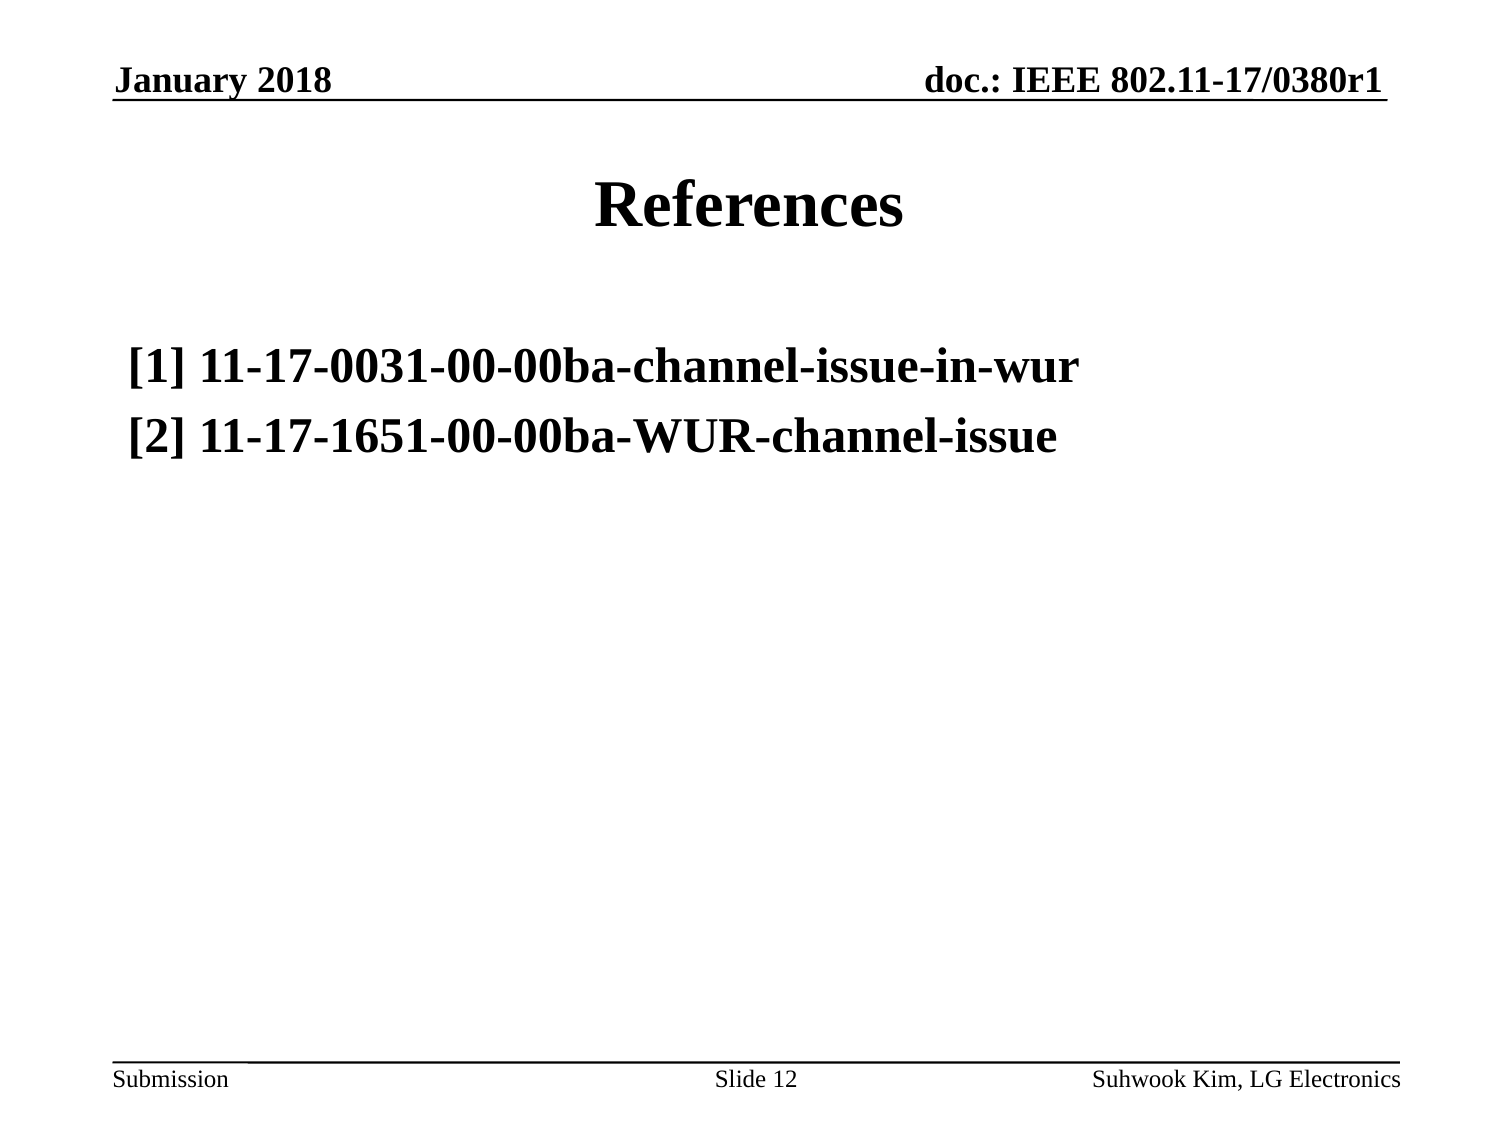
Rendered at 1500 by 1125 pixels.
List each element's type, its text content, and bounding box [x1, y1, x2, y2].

slide_number Slide 12 [712, 1061, 800, 1093]
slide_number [114, 54, 335, 101]
title References [112, 112, 1388, 288]
list [1] 11-17-0031-00-00ba-channel-issue-in-wur [2] 11-17-1651-00-00ba-WUR-channel-issue [112, 324, 1388, 1001]
footer Suhwook Kim, LG Electronics [1088, 1061, 1402, 1093]
